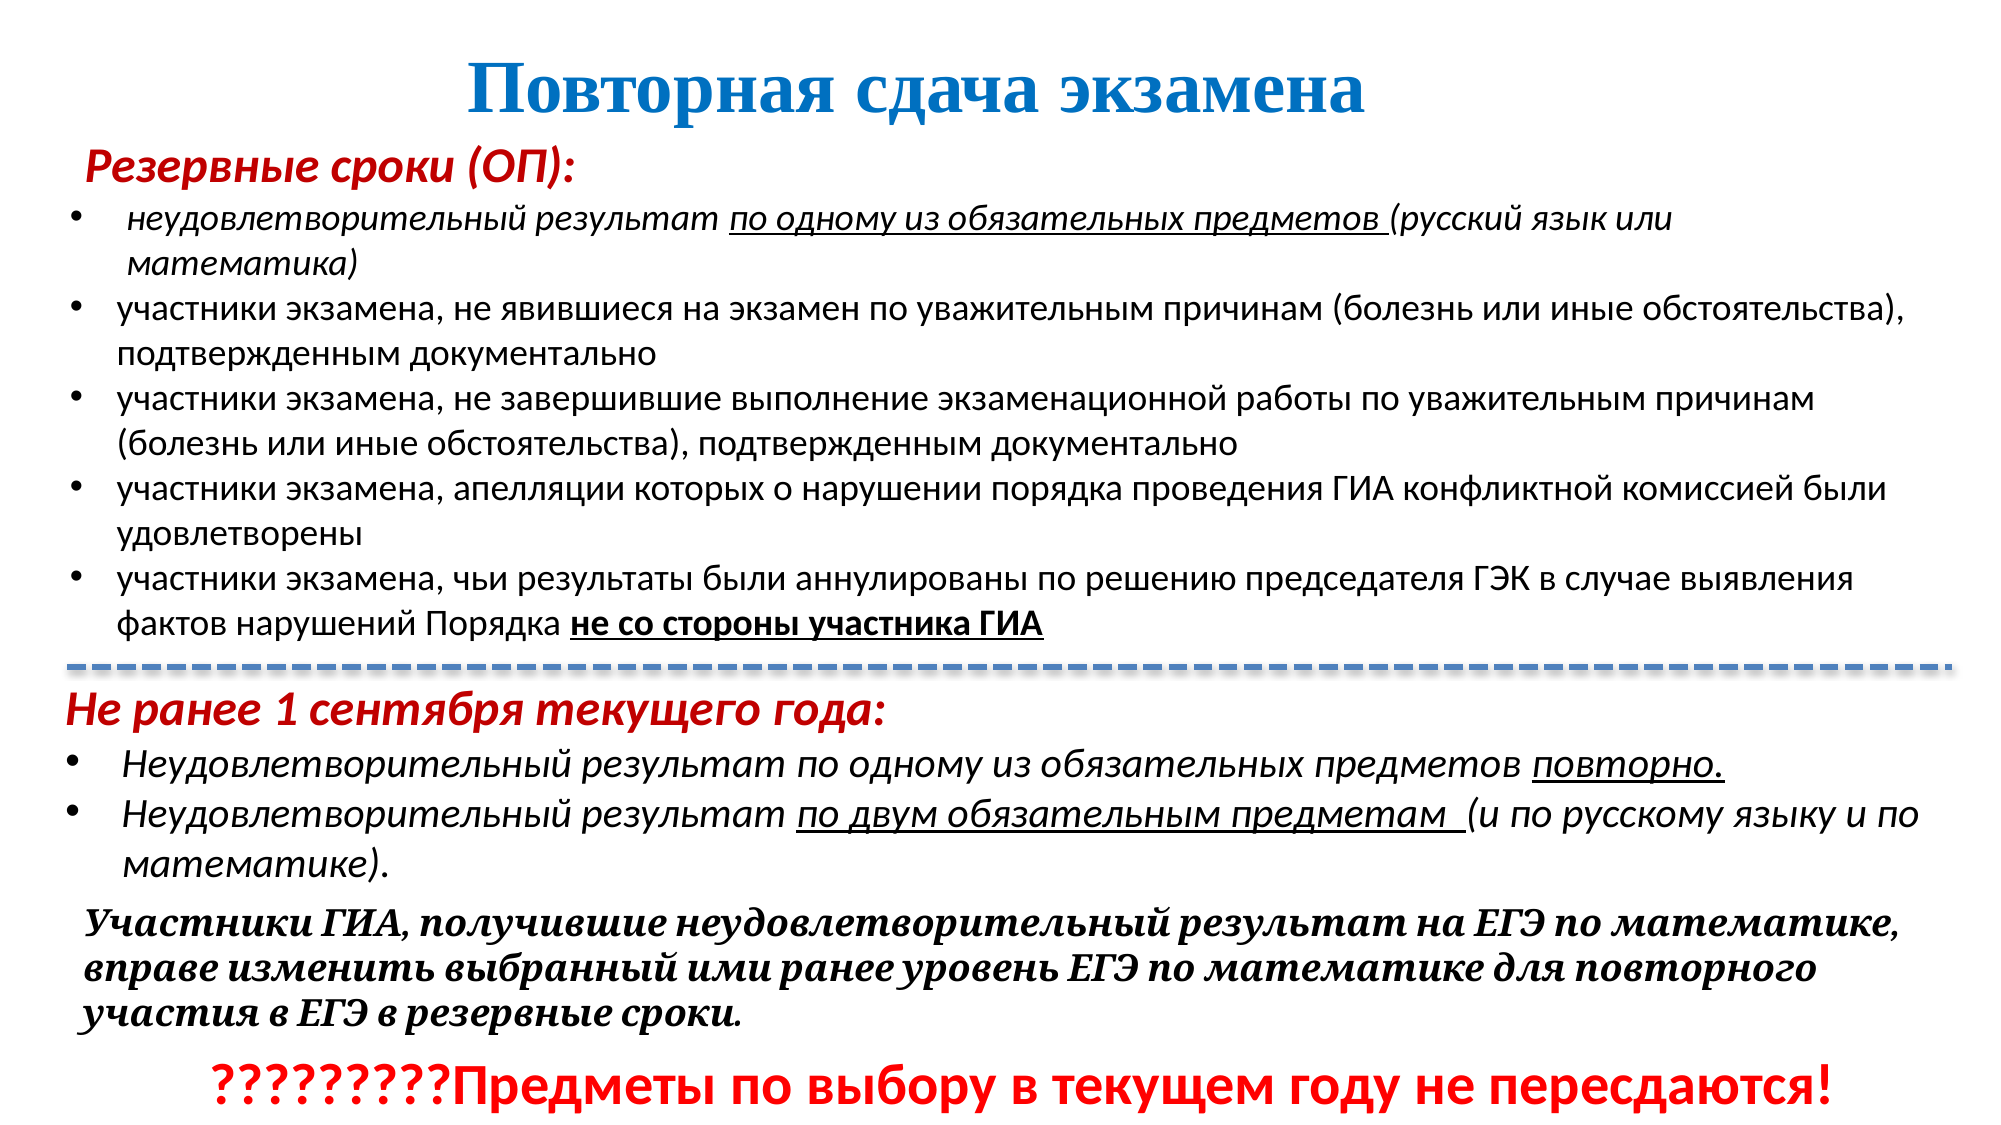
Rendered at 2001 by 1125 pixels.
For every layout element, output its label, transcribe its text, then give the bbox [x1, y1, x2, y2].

text_box ?????????Предметы по выбору в текущем году не пересдаются! [66, 1039, 1978, 1124]
text_box Резервные сроки (ОП): неудовлетворительный результат по одному из обязательных предметов (русский язык или математика) участники экзамена, не явившиеся на экзамен по уважительным причинам (болезнь или иные обстоятельства), подтвержденным документально участники экзамена, не завершившие выполнение экзаменационной работы по уважительным причинам (болезнь или иные обстоятельства), подтвержденным документально участники экзамена, апелляции которых о нарушении порядка проведения ГИА конфликтной комиссией были удовлетворены участники экзамена, чьи результаты были аннулированы по решению председателя ГЭК в случае выявления фактов нарушений Порядка не со стороны участника ГИА [54, 125, 1922, 651]
text_box Повторная сдача экзамена [255, 47, 1579, 135]
text_box Участники ГИА, получившие неудовлетворительный результат на ЕГЭ по математике, вправе изменить выбранный ими ранее уровень ЕГЭ по математике для повторного участия в ЕГЭ в резервные сроки. [68, 861, 1935, 1042]
text_box Не ранее 1 сентября текущего года: Неудовлетворительный результат по одному из обязательных предметов повторно. Неудовлетворительный результат по двум обязательным предметам (и по русскому языку и по математике). [50, 668, 1953, 893]
